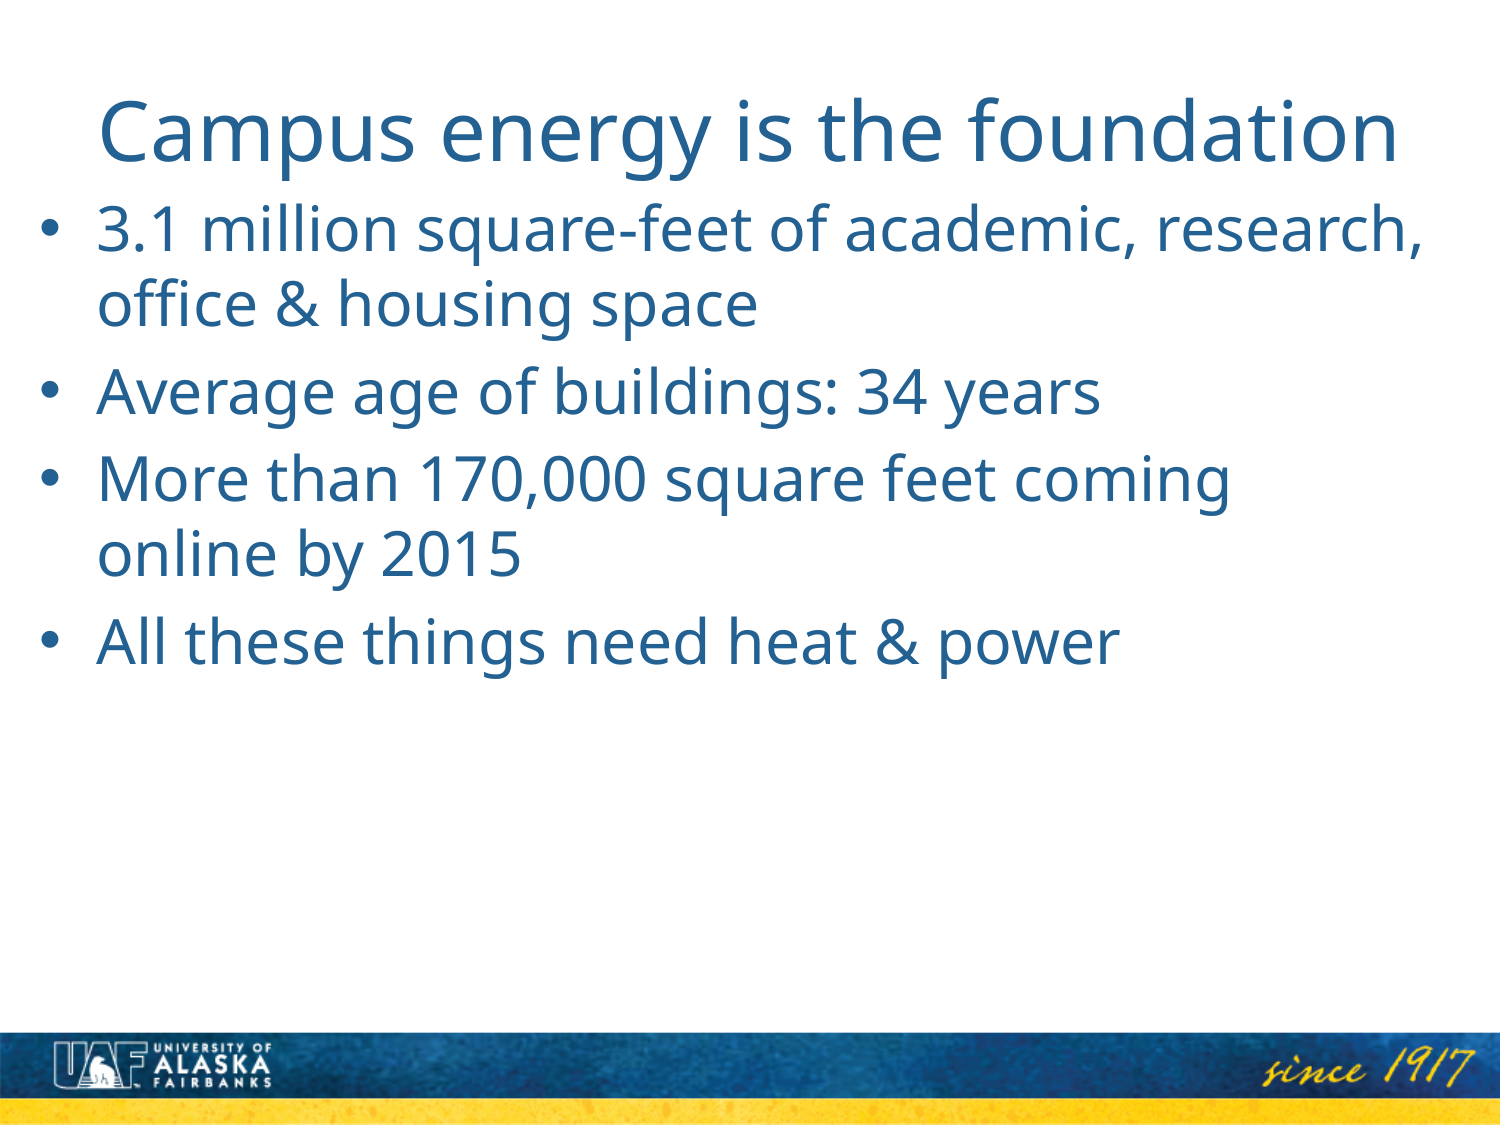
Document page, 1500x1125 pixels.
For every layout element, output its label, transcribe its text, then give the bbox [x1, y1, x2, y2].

title Campus energy is the foundation [75, 22, 1425, 181]
picture [0, 0, 1500, 1125]
list 3.1 million square-feet of academic, research, office & housing space Average age of buildings: 34 years More than 170,000 square feet coming online by 2015 All these things need heat & power [24, 181, 1480, 1005]
